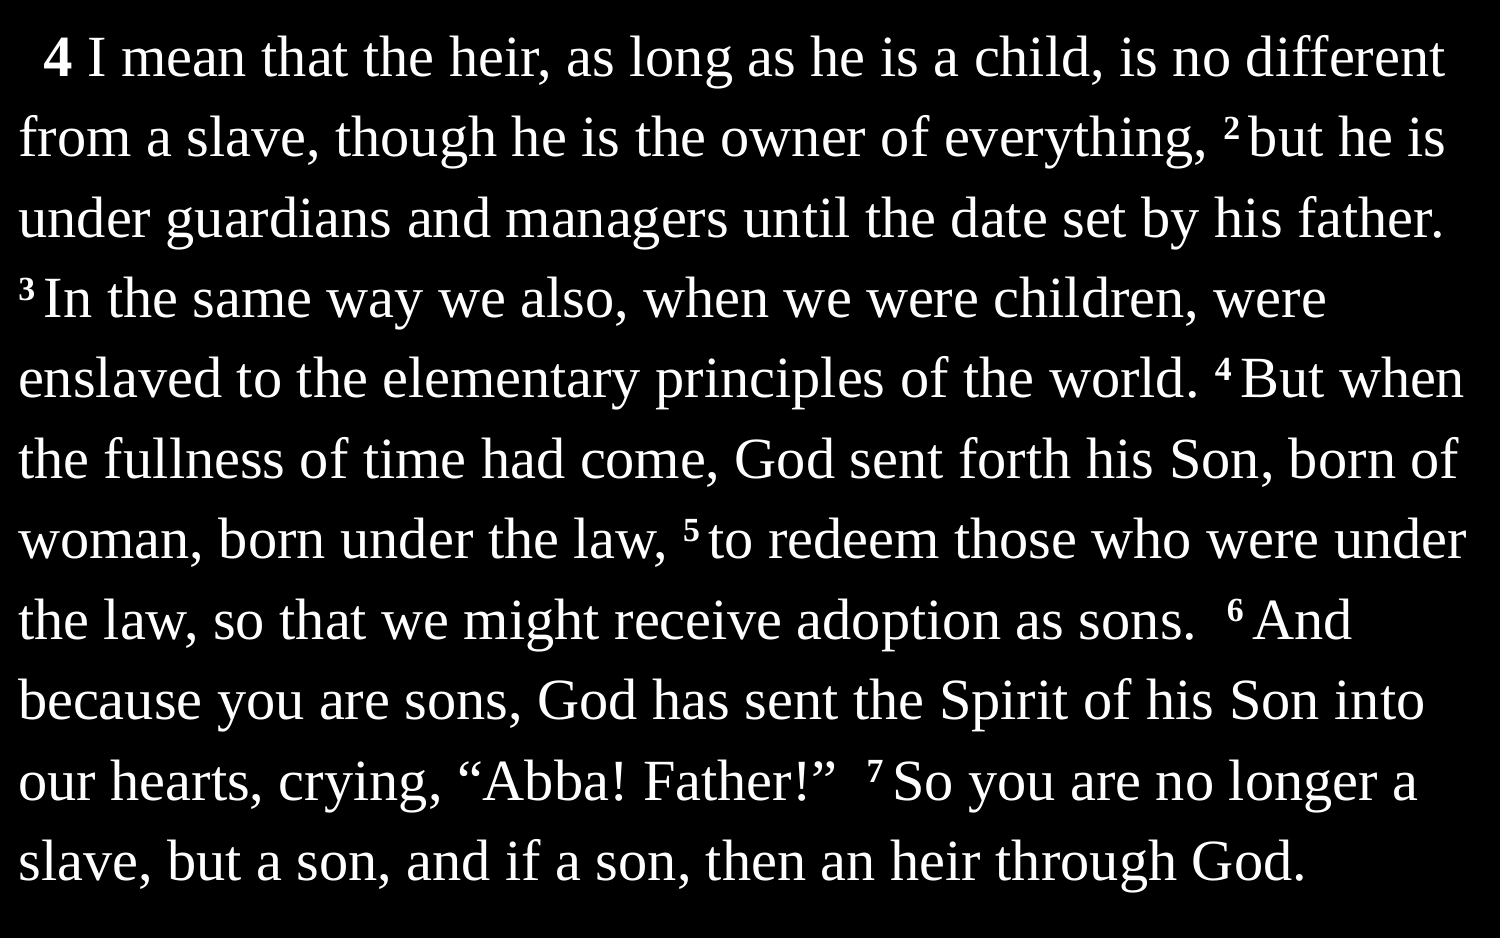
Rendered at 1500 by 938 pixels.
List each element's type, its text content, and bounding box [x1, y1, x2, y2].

text_box 4 I mean that the heir, as long as he is a child, is no different from a slave, though he is the owner of everything, 2 but he is under guardians and managers until the date set by his father. 3 In the same way we also, when we were children, were enslaved to the elementary principles of the world. 4 But when the fullness of time had come, God sent forth his Son, born of woman, born under the law, 5 to redeem those who were under the law, so that we might receive adoption as sons. 6 And because you are sons, God has sent the Spirit of his Son into our hearts, crying, “Abba! Father!” 7 So you are no longer a slave, but a son, and if a son, then an heir through God. [3, 0, 1500, 900]
